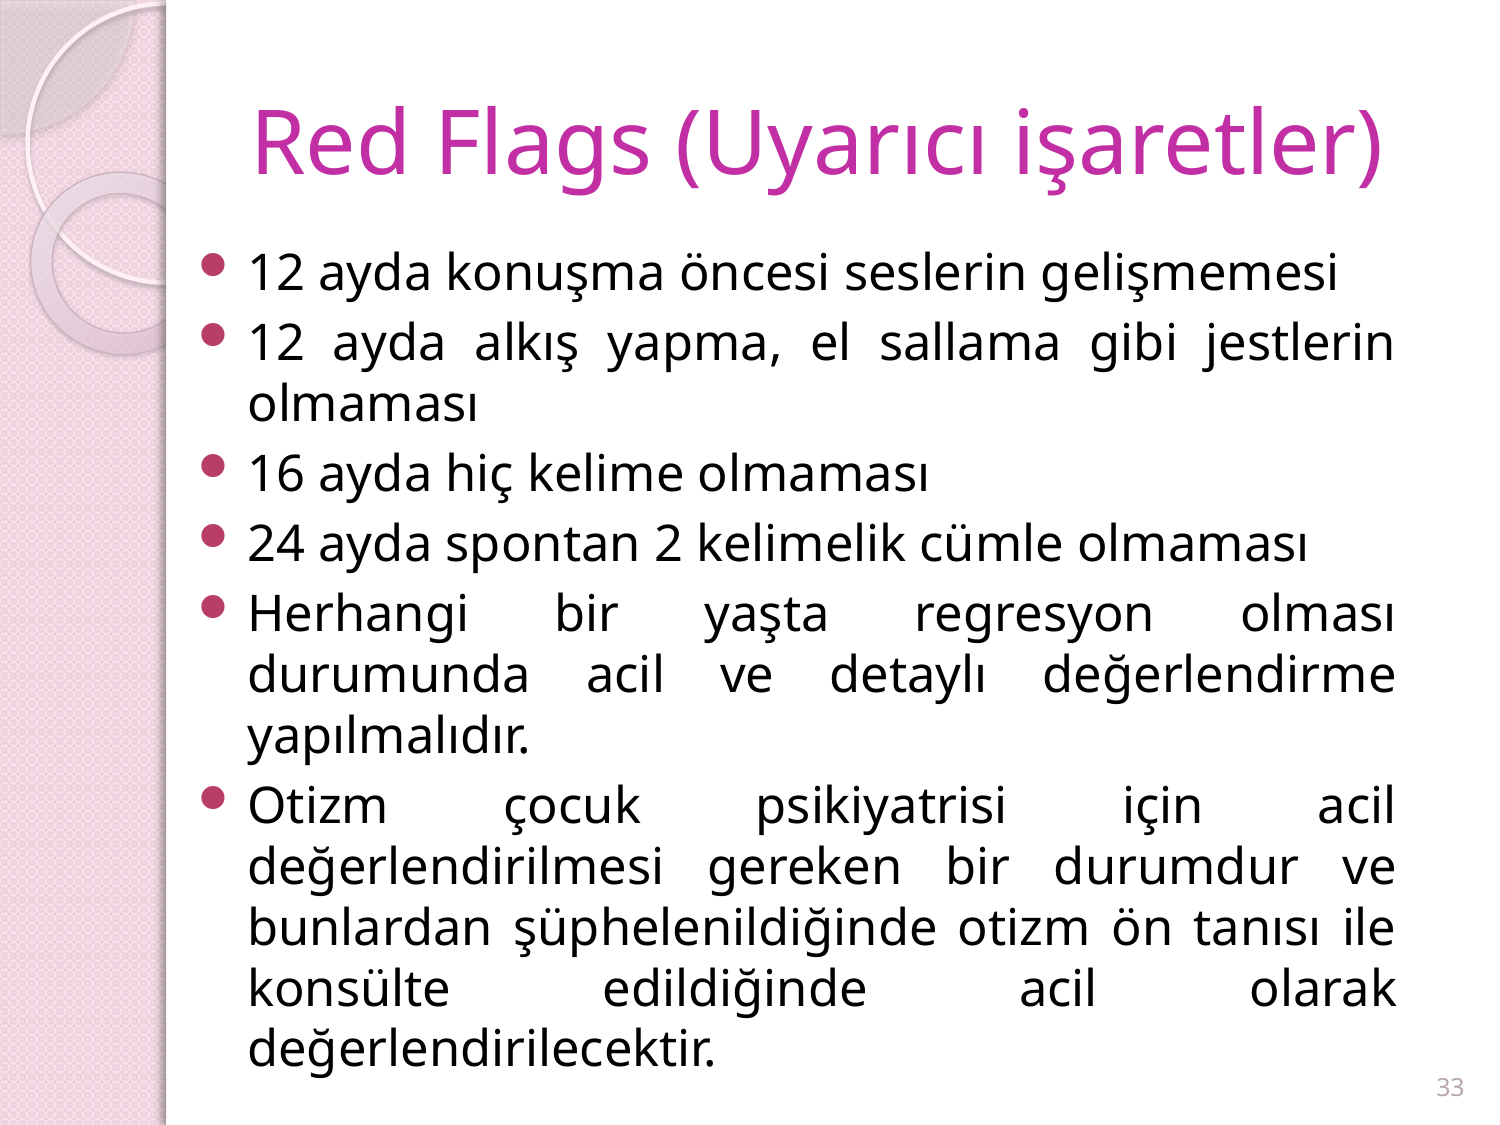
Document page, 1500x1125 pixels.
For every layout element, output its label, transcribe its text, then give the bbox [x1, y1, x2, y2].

slide_number 33 [1413, 1034, 1488, 1113]
title Red Flags (Uyarıcı işaretler) [235, 45, 1466, 233]
list 12 ayda konuşma öncesi seslerin gelişmemesi 12 ayda alkış yapma, el sallama gibi jestlerin olmaması 16 ayda hiç kelime olmaması 24 ayda spontan 2 kelimelik cümle olmaması Herhangi bir yaşta regresyon olması durumunda acil ve detaylı değerlendirme yapılmalıdır. Otizm çocuk psikiyatrisi için acil değerlendirilmesi gereken bir durumdur ve bunlardan şüphelenildiğinde otizm ön tanısı ile konsülte edildiğinde acil olarak değerlendirilecektir. [182, 231, 1414, 1090]
